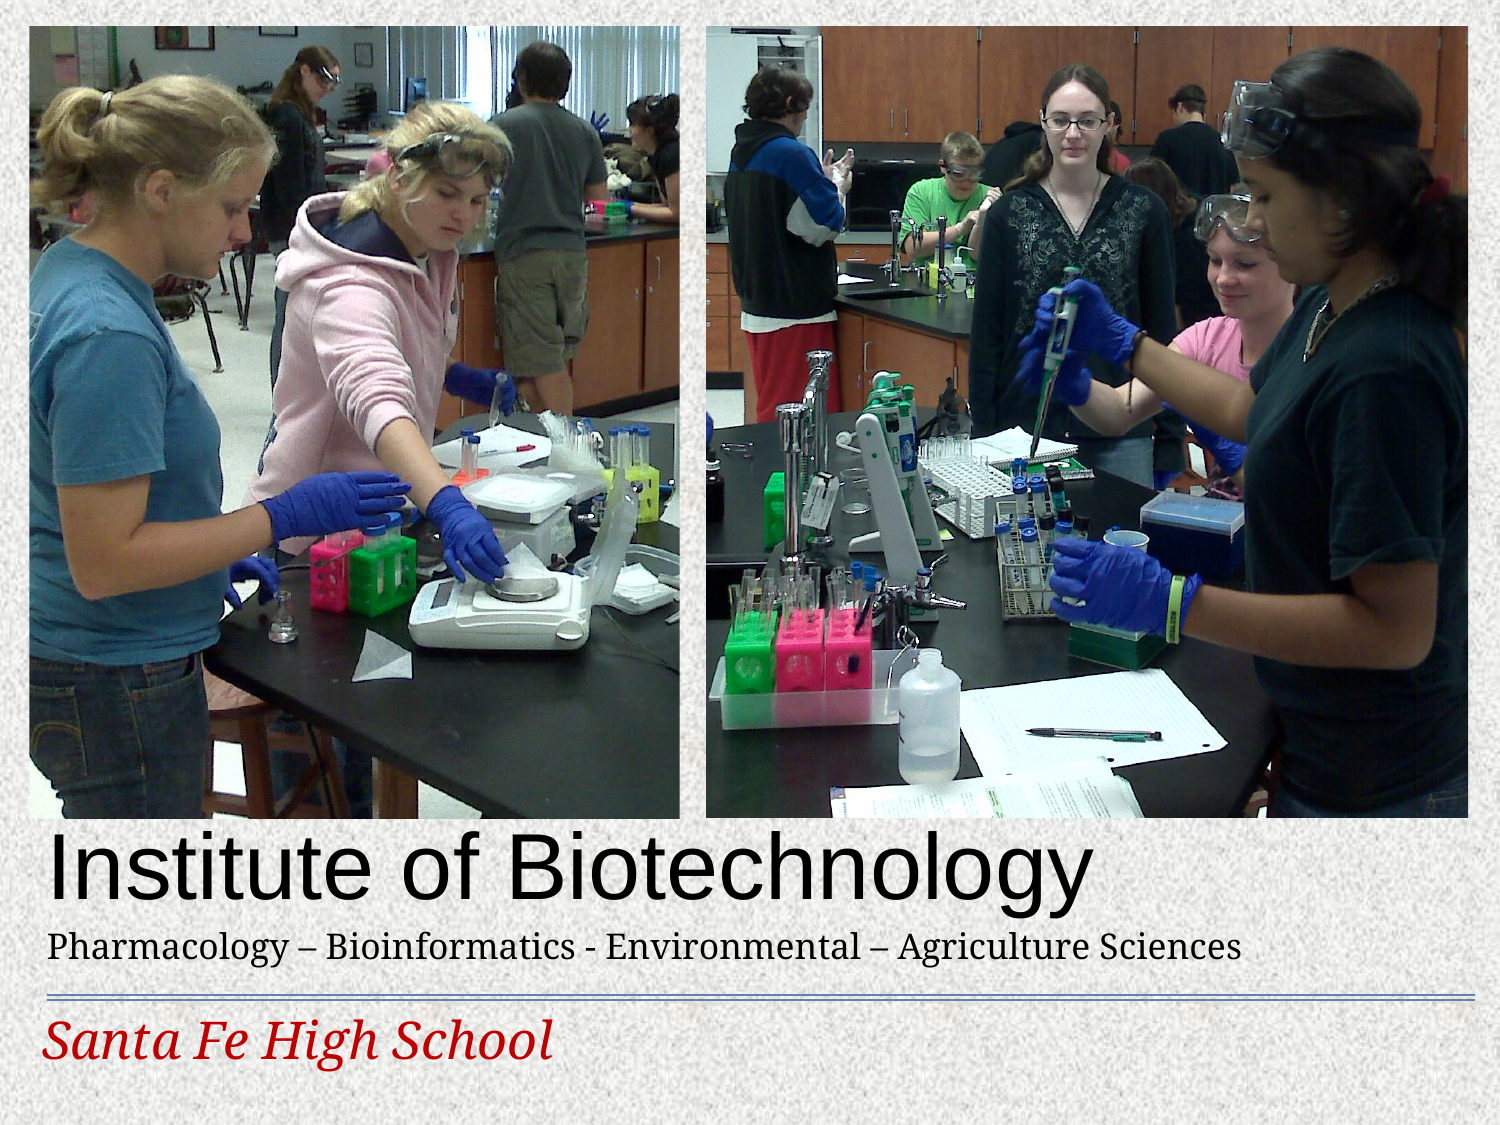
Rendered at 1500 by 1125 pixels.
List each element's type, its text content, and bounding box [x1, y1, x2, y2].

title Institute of Biotechnology [41, 796, 1459, 922]
text_box Santa Fe High School [42, 1015, 1457, 1063]
list Pharmacology – Bioinformatics - Environmental – Agriculture Sciences [41, 922, 1459, 982]
picture [0, 0, 1500, 1125]
